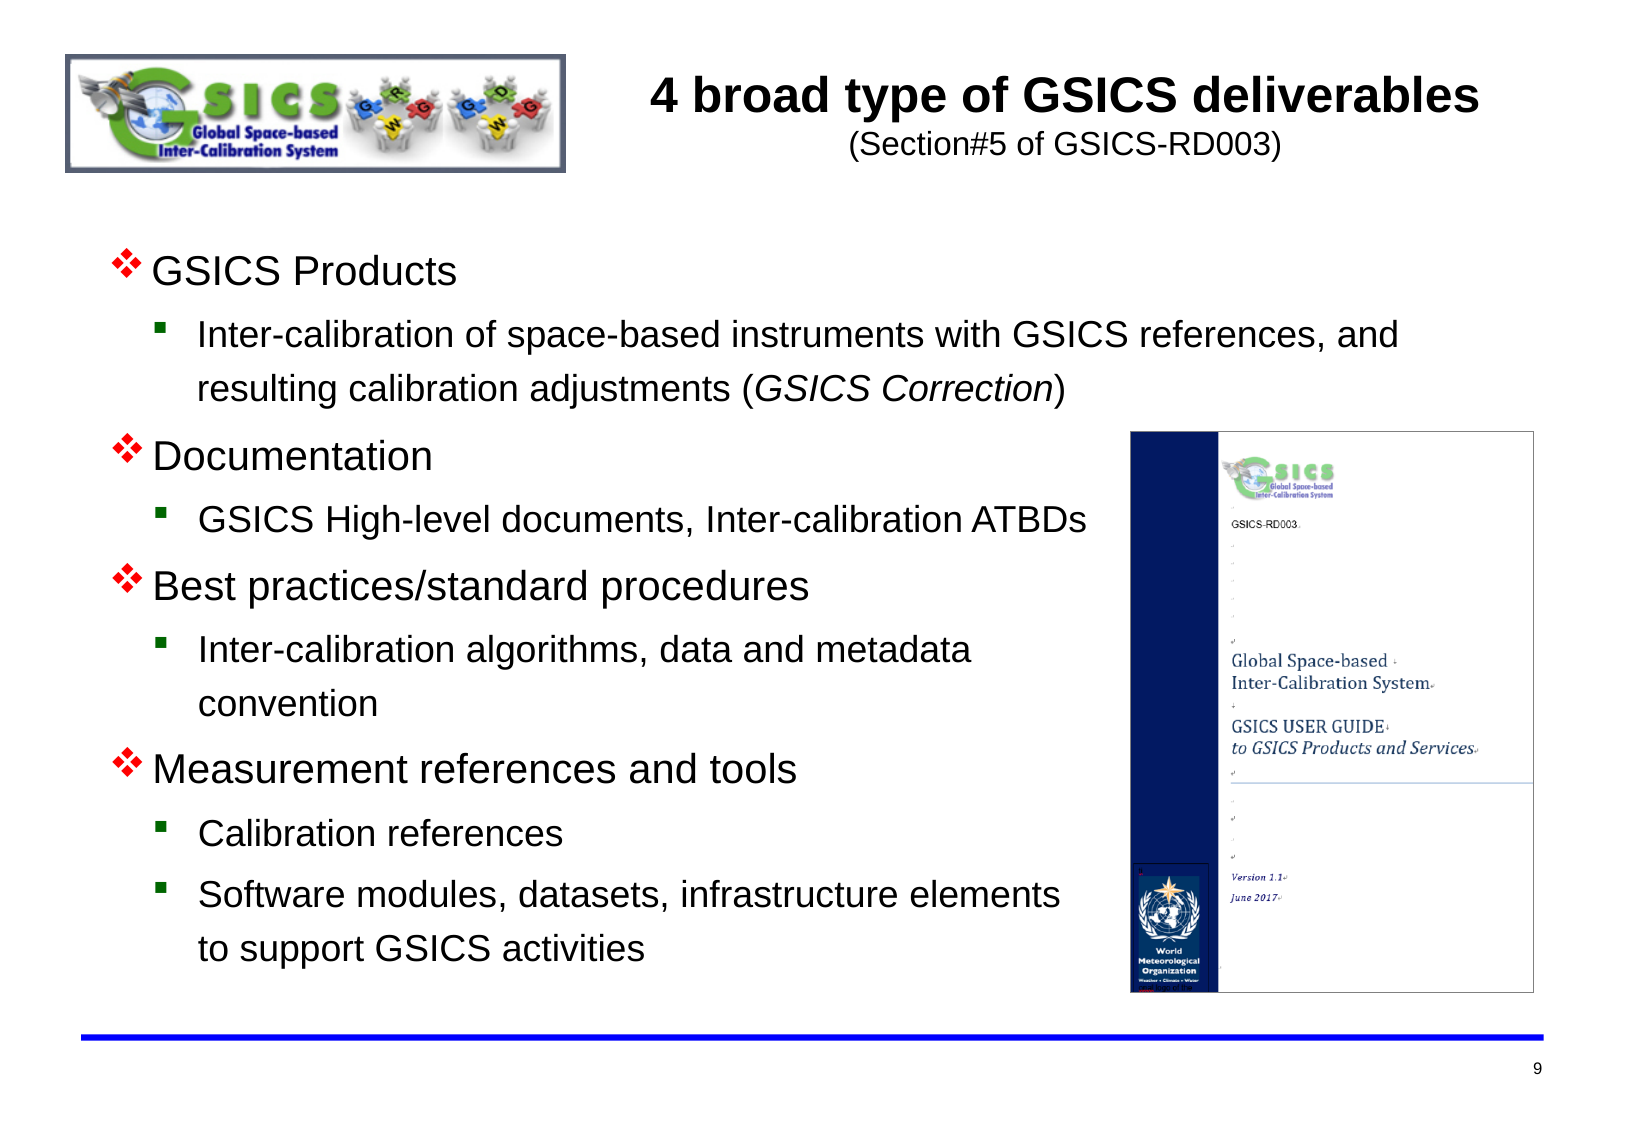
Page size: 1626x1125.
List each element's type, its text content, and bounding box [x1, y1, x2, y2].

text_box 4 broad type of GSICS deliverables (Section#5 of GSICS-RD003) [635, 54, 1496, 170]
text_box Documentation GSICS High-level documents, Inter-calibration ATBDs Best practices/standard procedures Inter-calibration algorithms, data and metadata convention Measurement references and tools Calibration references Software modules, datasets, infrastructure elements to support GSICS activities [94, 411, 1117, 972]
text_box GSICS Products Inter-calibration of space-based instruments with GSICS references, and resulting calibration adjustments (GSICS Correction) [93, 226, 1507, 511]
picture [1130, 431, 1535, 993]
slide_number 9 [1177, 1049, 1558, 1104]
picture [65, 54, 566, 173]
